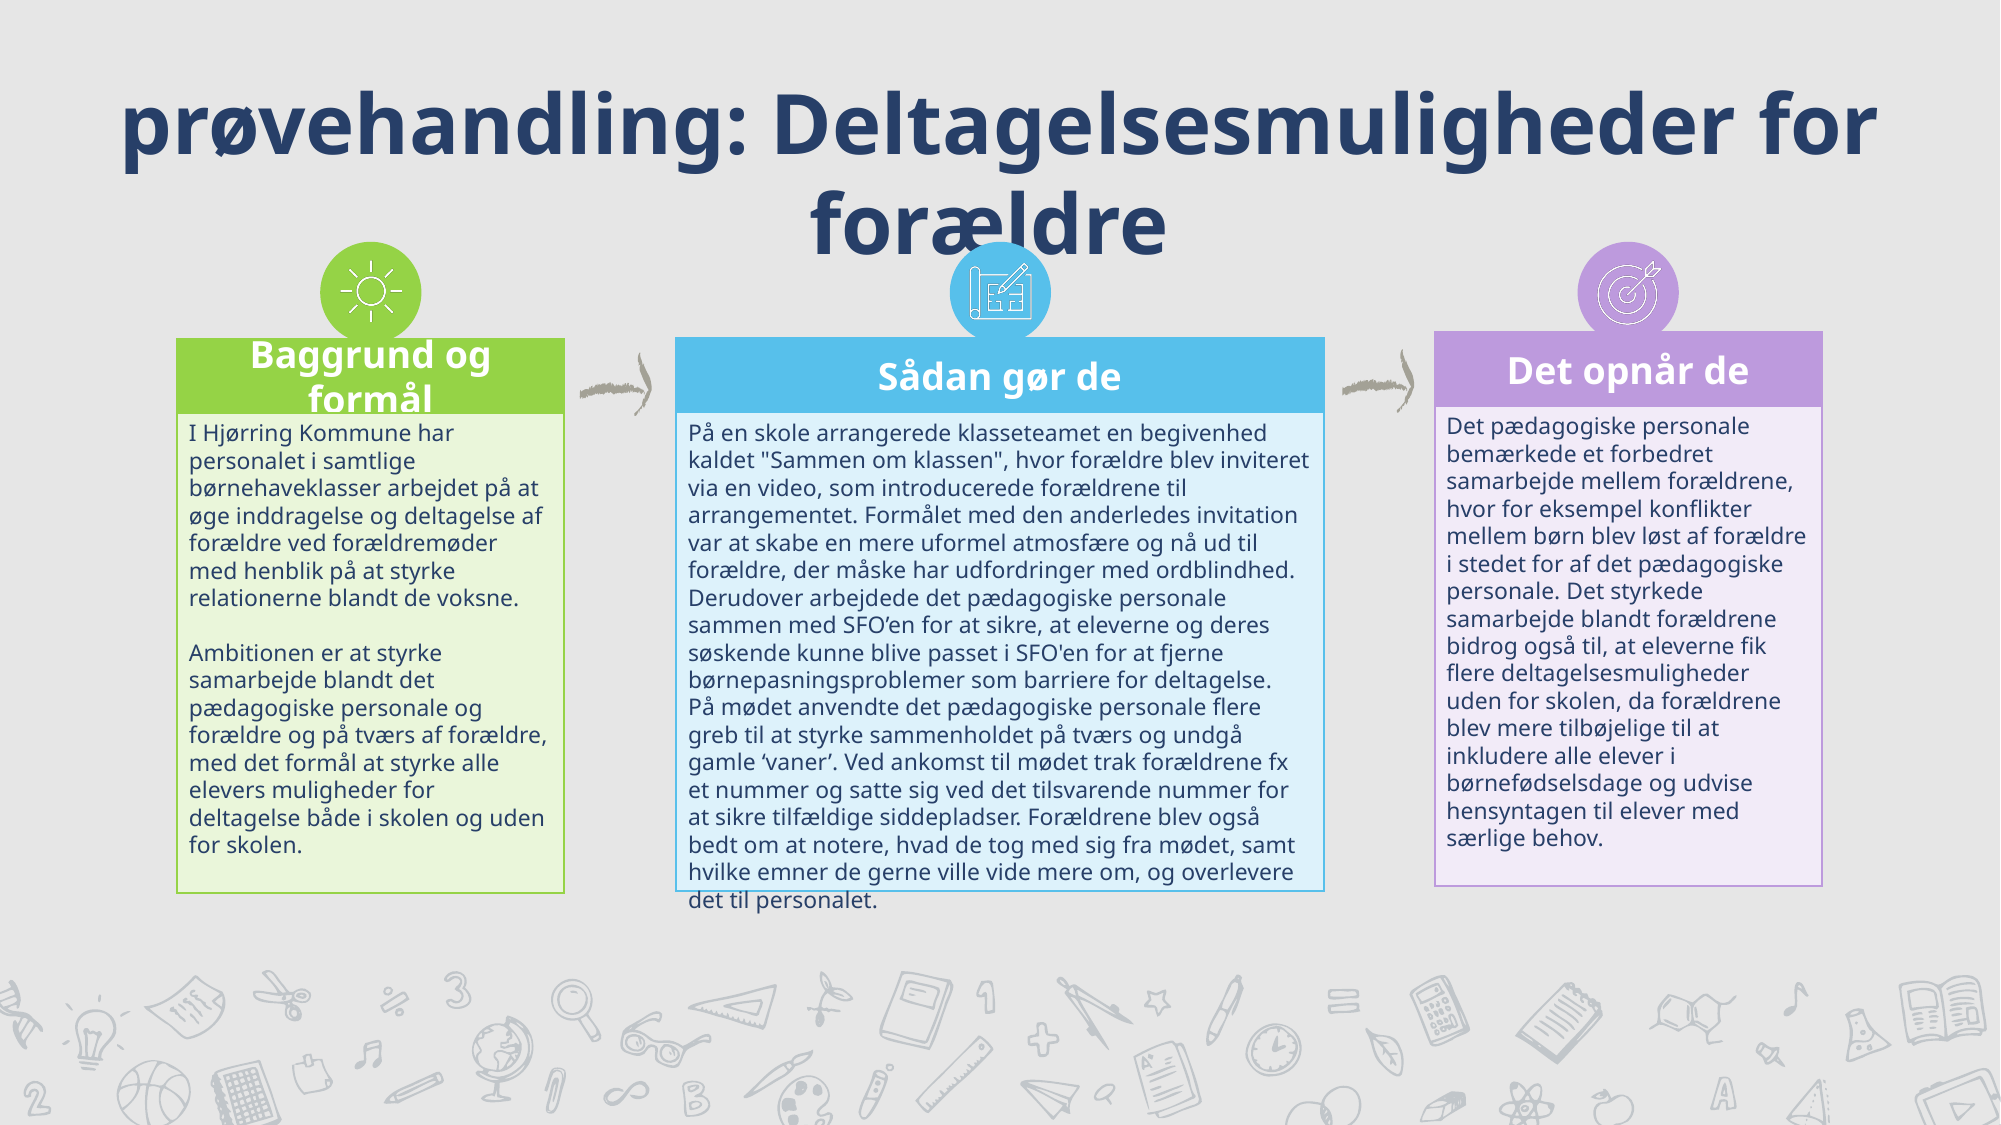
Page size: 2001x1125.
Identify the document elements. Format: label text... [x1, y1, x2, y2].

text_box På en skole arrangerede klasseteamet en begivenhed kaldet "Sammen om klassen", hvor forældre blev inviteret via en video, som introducerede forældrene til arrangementet. Formålet med den anderledes invitation var at skabe en mere uformel atmosfære og nå ud til forældre, der måske har udfordringer med ordblindhed. Derudover arbejdede det pædagogiske personale sammen med SFO’en for at sikre, at eleverne og deres søskende kunne blive passet i SFO'en for at fjerne børnepasningsproblemer som barriere for deltagelse. På mødet anvendte det pædagogiske personale flere greb til at styrke sammenholdet på tværs og undgå gamle ‘vaner’. Ved ankomst til mødet trak forældrene fx et nummer og satte sig ved det tilsvarende nummer for at sikre tilfældige siddepladser. Forældrene blev også bedt om at notere, hvad de tog med sig fra mødet, samt hvilke emner de gerne ville vide mere om, og overlevere det til personalet. [675, 411, 1325, 892]
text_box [1343, 347, 1415, 411]
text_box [949, 241, 1051, 344]
text_box I Hjørring Kommune har personalet i samtlige børnehaveklasser arbejdet på at øge inddragelse og deltagelse af forældre ved forældremøder med henblik på at styrke relationerne blandt de voksne. Ambitionen er at styrke samarbejde blandt det pædagogiske personale og forældre og på tværs af forældre, med det formål at styrke alle elevers muligheder for deltagelse både i skolen og uden for skolen. [176, 412, 565, 894]
text_box Det pædagogiske personale bemærkede et forbedret samarbejde mellem forældrene, hvor for eksempel konflikter mellem børn blev løst af forældre i stedet for af det pædagogiske personale. Det styrkede samarbejde blandt forældrene bidrog også til, at eleverne fik flere deltagelsesmuligheder uden for skolen, da forældrene blev mere tilbøjelige til at inkludere alle elever i børnefødselsdage og udvise hensyntagen til elever med særlige behov. [1434, 405, 1823, 887]
text_box Baggrund og formål [176, 338, 565, 412]
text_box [320, 240, 422, 344]
text_box prøvehandling: Deltagelsesmuligheder for forældre [0, 67, 2000, 176]
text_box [1577, 241, 1679, 344]
text_box Det opnår de [1434, 331, 1823, 405]
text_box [580, 350, 653, 415]
text_box Sådan gør de [675, 337, 1325, 411]
